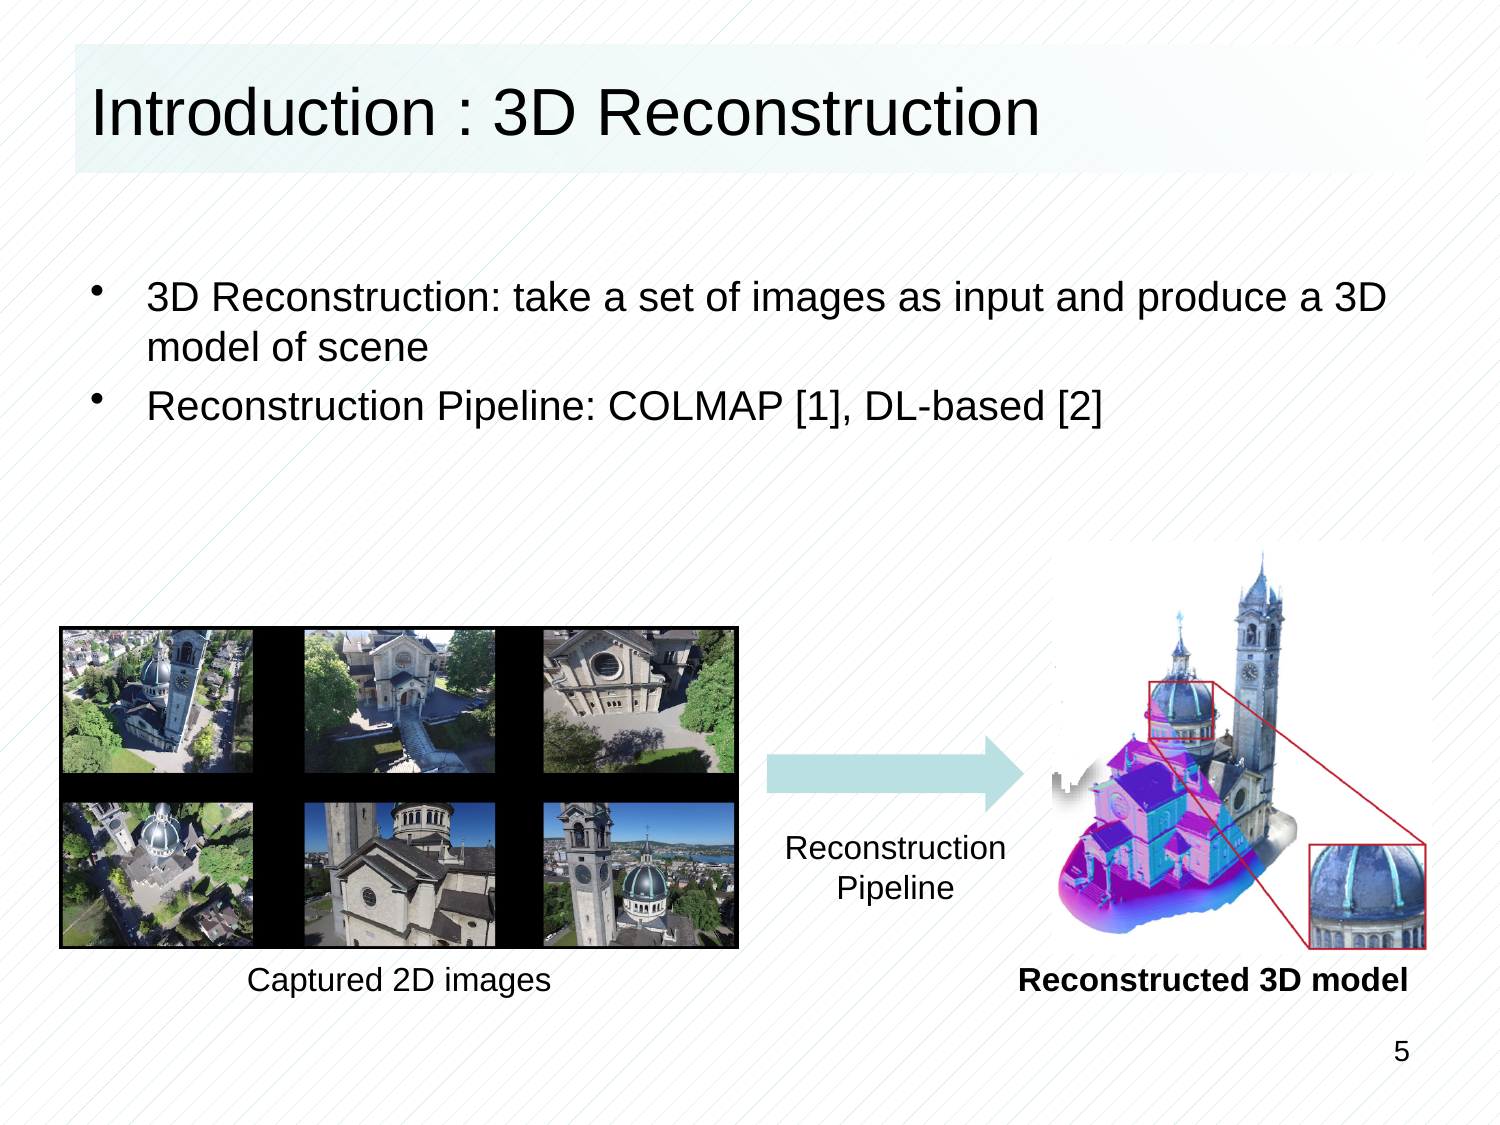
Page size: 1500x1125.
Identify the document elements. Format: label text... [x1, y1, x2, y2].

title Introduction : 3D Reconstruction [75, 45, 1425, 173]
text_box Captured 2D images [164, 950, 635, 1006]
picture [59, 626, 739, 949]
list 3D Reconstruction: take a set of images as input and produce a 3D model of scene Reconstruction Pipeline: COLMAP [1], DL-based [2] [75, 262, 1425, 899]
text_box Reconstruction Pipeline [750, 818, 1041, 914]
slide_number 5 [1074, 1024, 1425, 1103]
text_box Reconstructed 3D model [962, 950, 1465, 1006]
text_box [765, 732, 1026, 815]
picture [1052, 541, 1432, 954]
